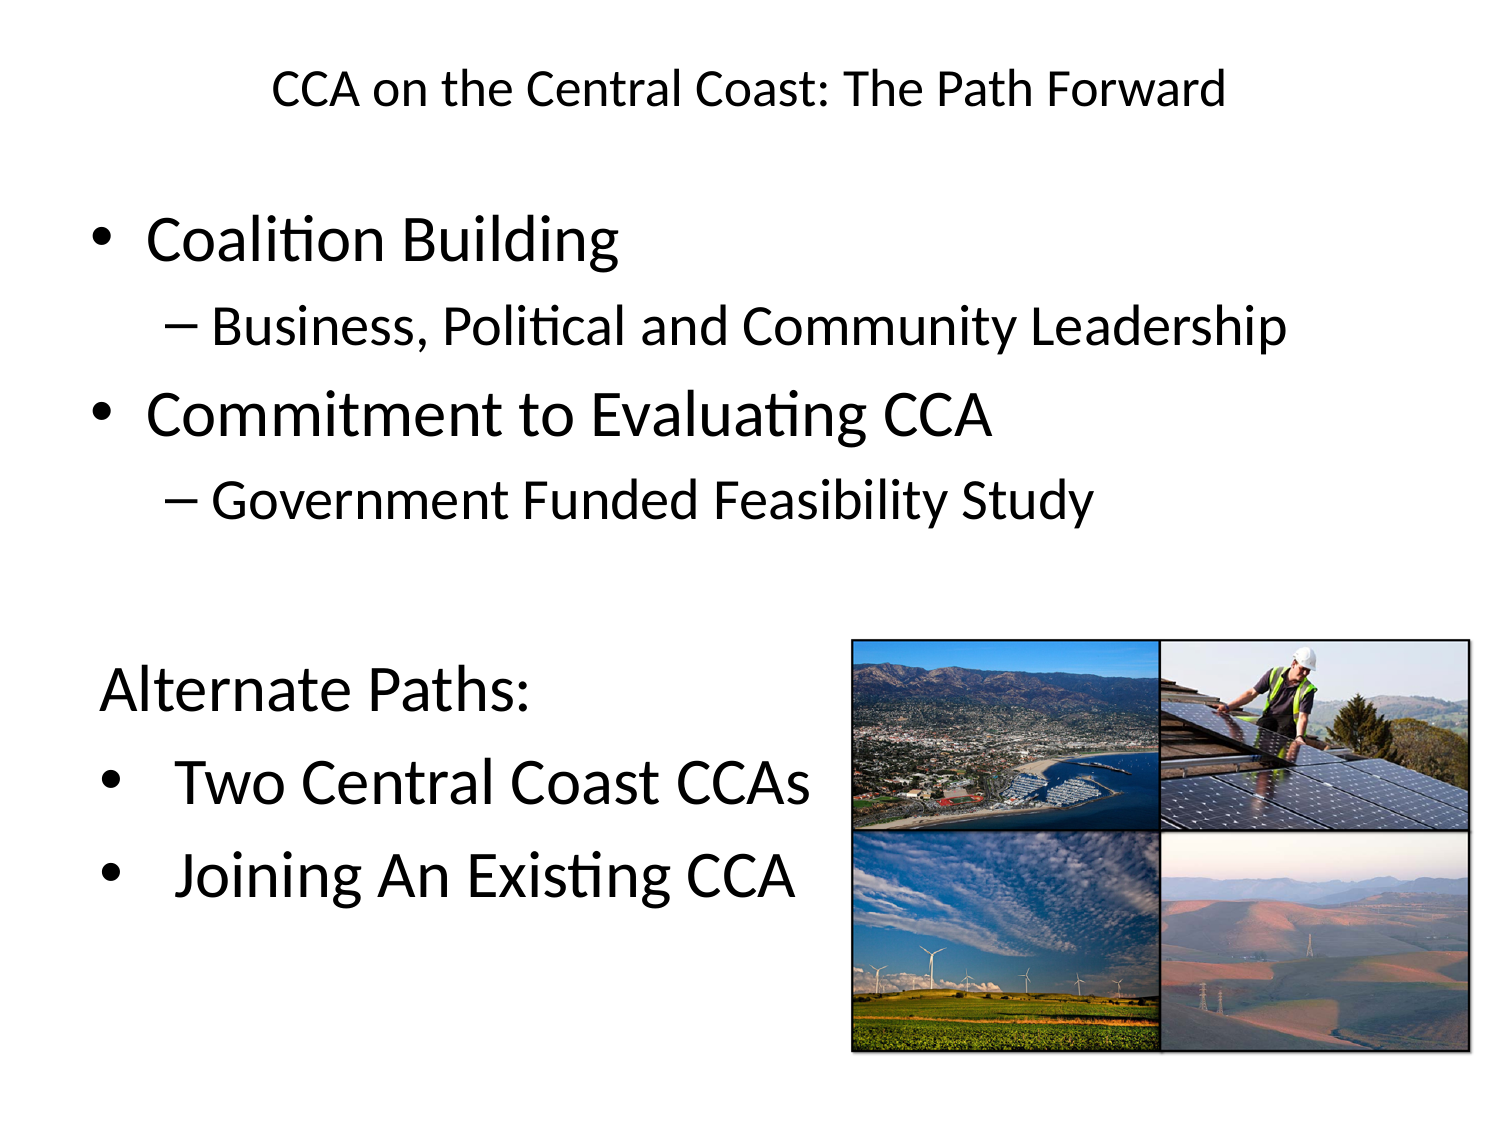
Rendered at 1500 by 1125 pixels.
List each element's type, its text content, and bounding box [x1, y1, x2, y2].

picture [849, 637, 1476, 1057]
title CCA on the Central Coast: The Path Forward [0, 45, 1500, 125]
list Coalition Building Business, Political and Community Leadership Commitment to Evaluating CCA Government Funded Feasibility Study Alternate Paths: Two Central Coast CCAs Joining An Existing CCA [75, 187, 1425, 1005]
